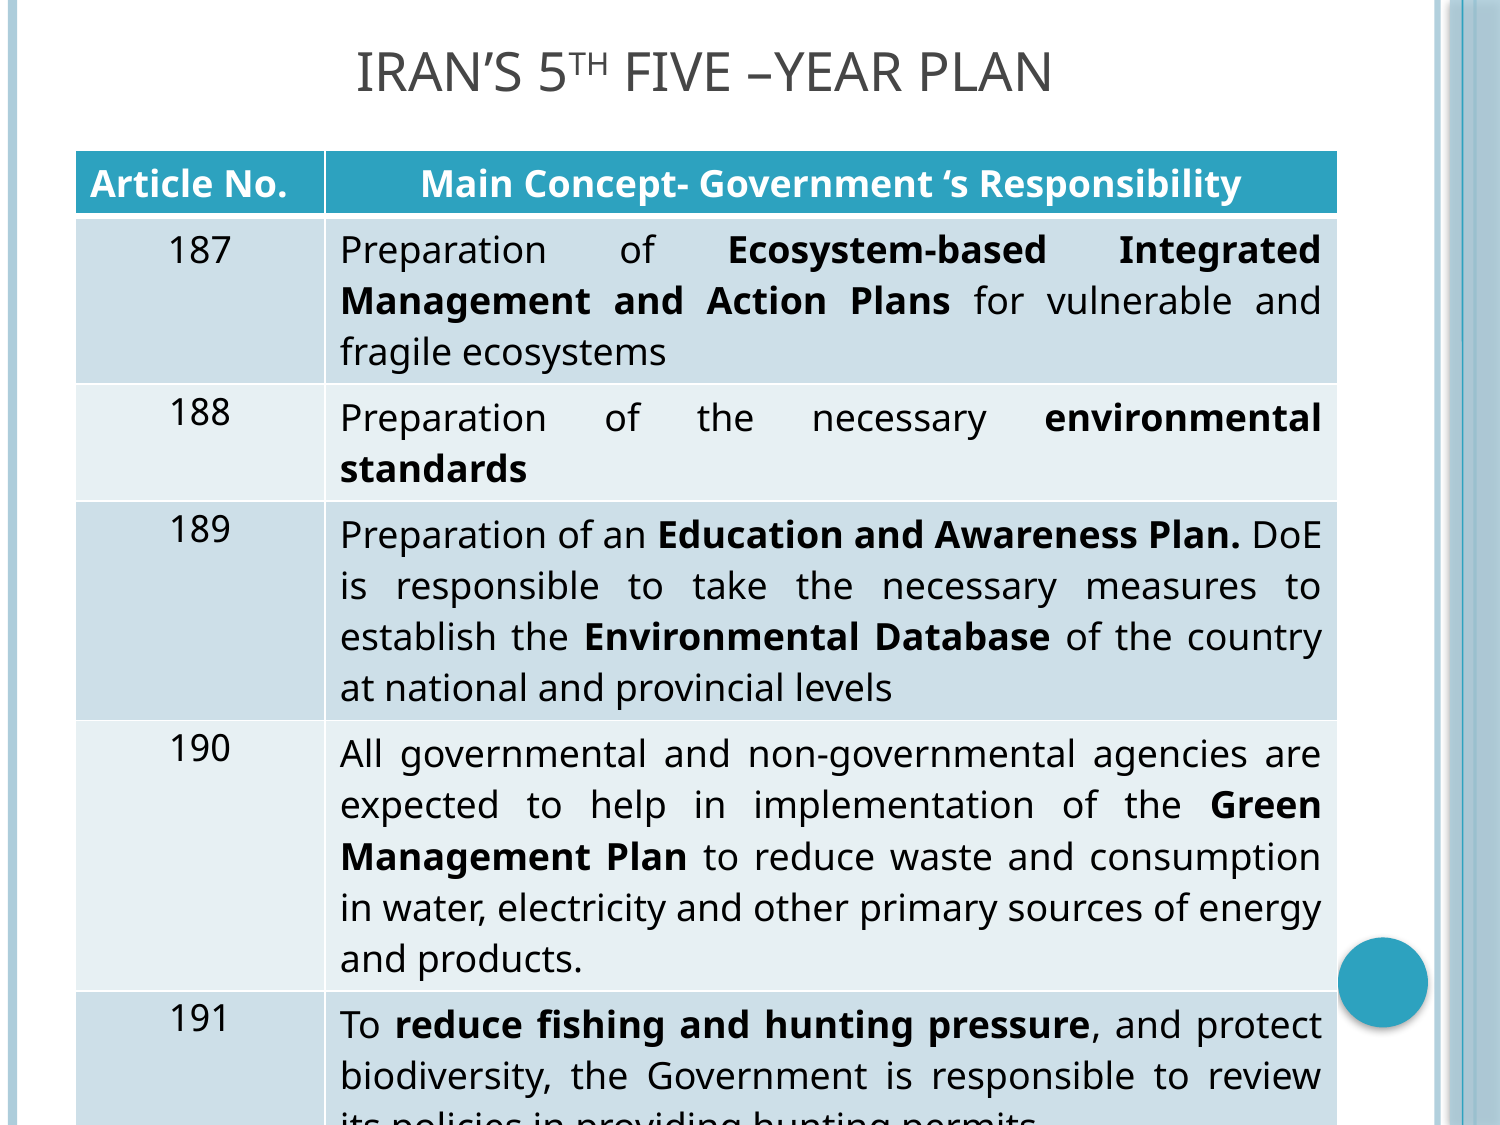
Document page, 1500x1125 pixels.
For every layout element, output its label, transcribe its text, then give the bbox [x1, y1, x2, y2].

table_cell All governmental and non-governmental agencies are expected to help in implementation of the Green Management Plan to reduce waste and consumption in water, electricity and other primary sources of energy and products. [326, 721, 1337, 990]
table_header Article No. [76, 151, 324, 213]
title Iran’s 5th five –year plan [75, 4, 1350, 110]
table_cell 188 [76, 385, 324, 500]
table_header Main Concept- Government ‘s Responsibility [326, 151, 1337, 213]
table_cell 187 [76, 219, 324, 383]
table_cell Preparation of the necessary environmental standards [326, 385, 1337, 500]
table_cell 190 [76, 721, 324, 990]
table_cell Preparation of an Education and Awareness Plan. DoE is responsible to take the necessary measures to establish the Environmental Database of the country at national and provincial levels [326, 502, 1337, 720]
table_cell 191 [76, 992, 324, 1125]
table_cell To reduce fishing and hunting pressure, and protect biodiversity, the Government is responsible to review its policies in providing hunting permits [326, 992, 1337, 1125]
table_cell Preparation of Ecosystem-based Integrated Management and Action Plans for vulnerable and fragile ecosystems [326, 219, 1337, 383]
table_cell 189 [76, 502, 324, 720]
